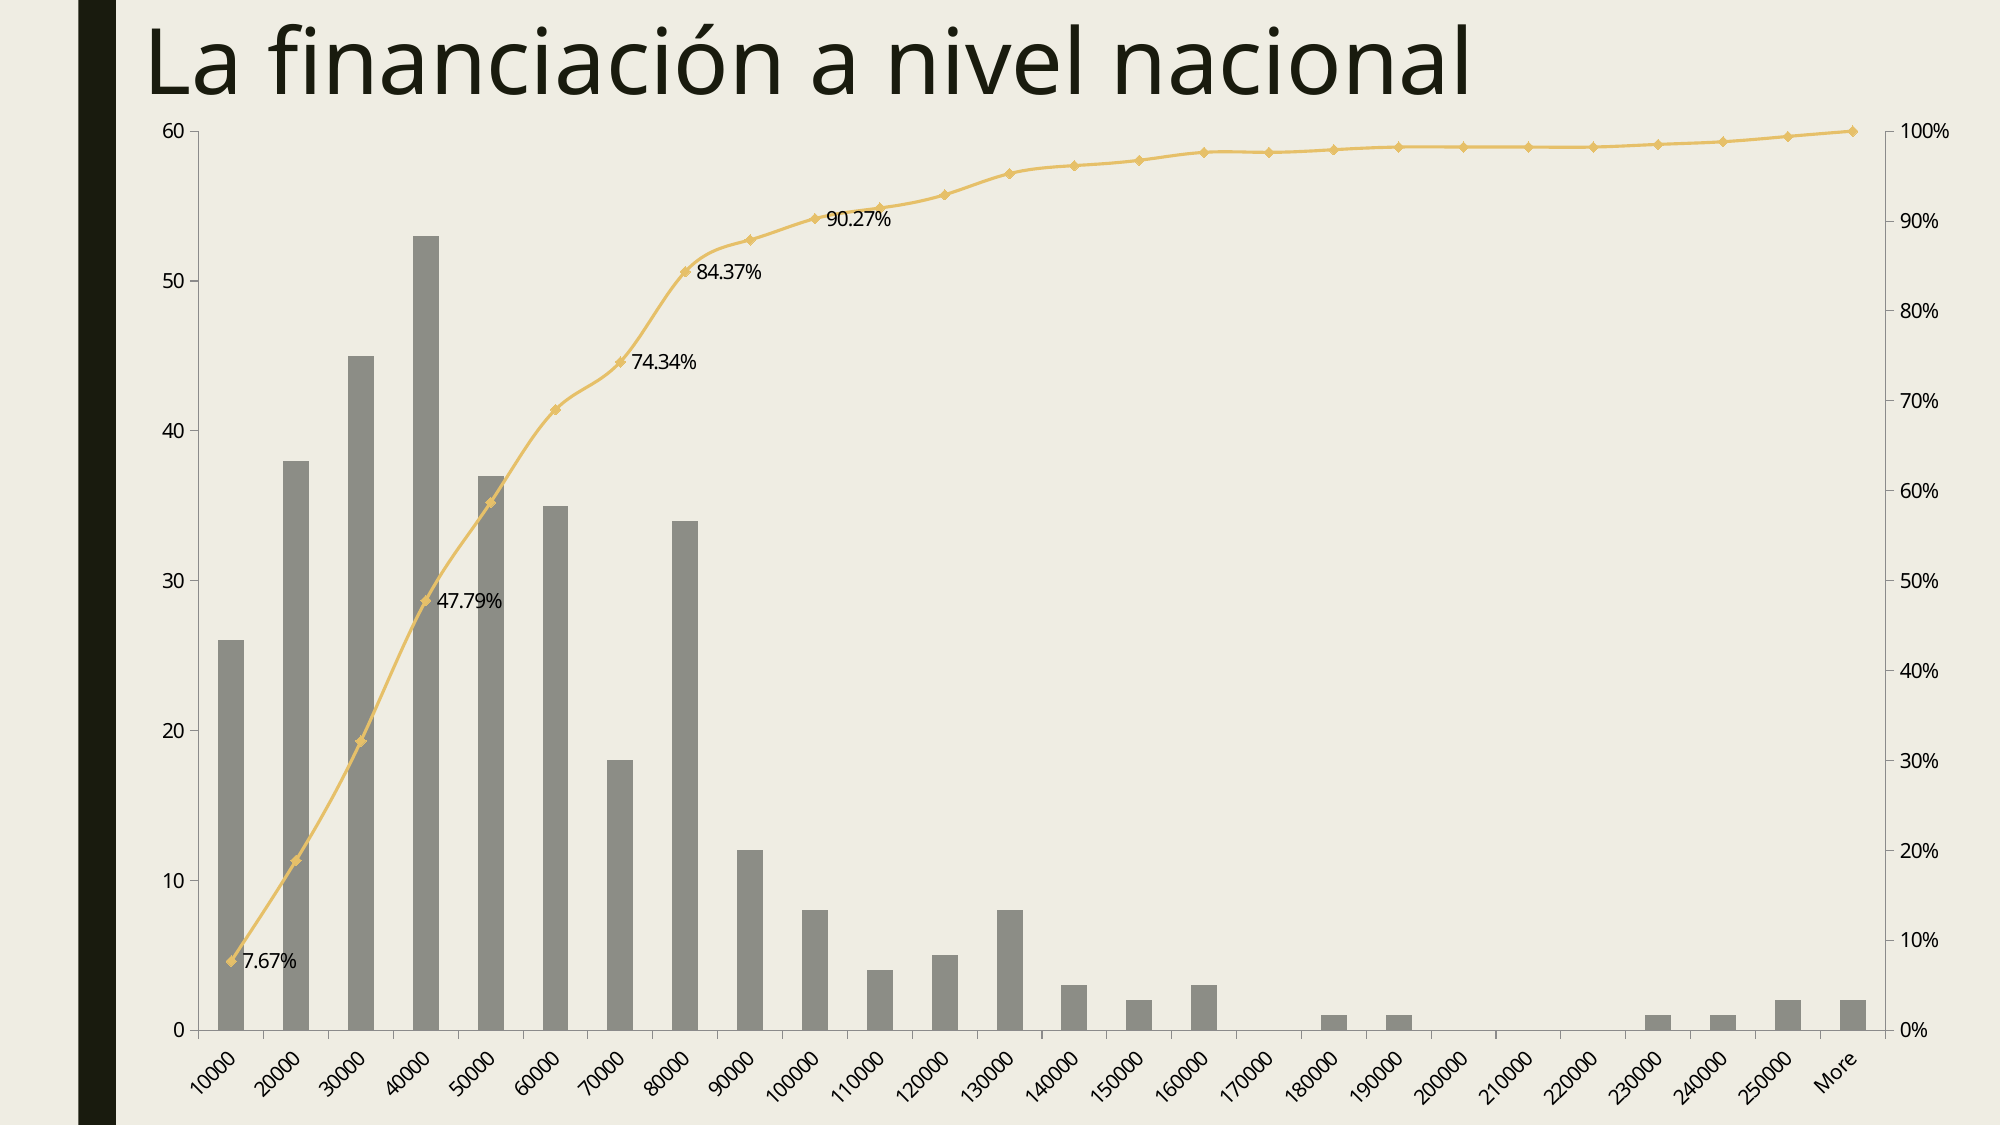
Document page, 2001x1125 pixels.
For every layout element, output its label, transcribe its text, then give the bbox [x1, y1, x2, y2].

chart [151, 108, 1975, 1125]
text_box La financiación a nivel nacional [128, 8, 1704, 252]
